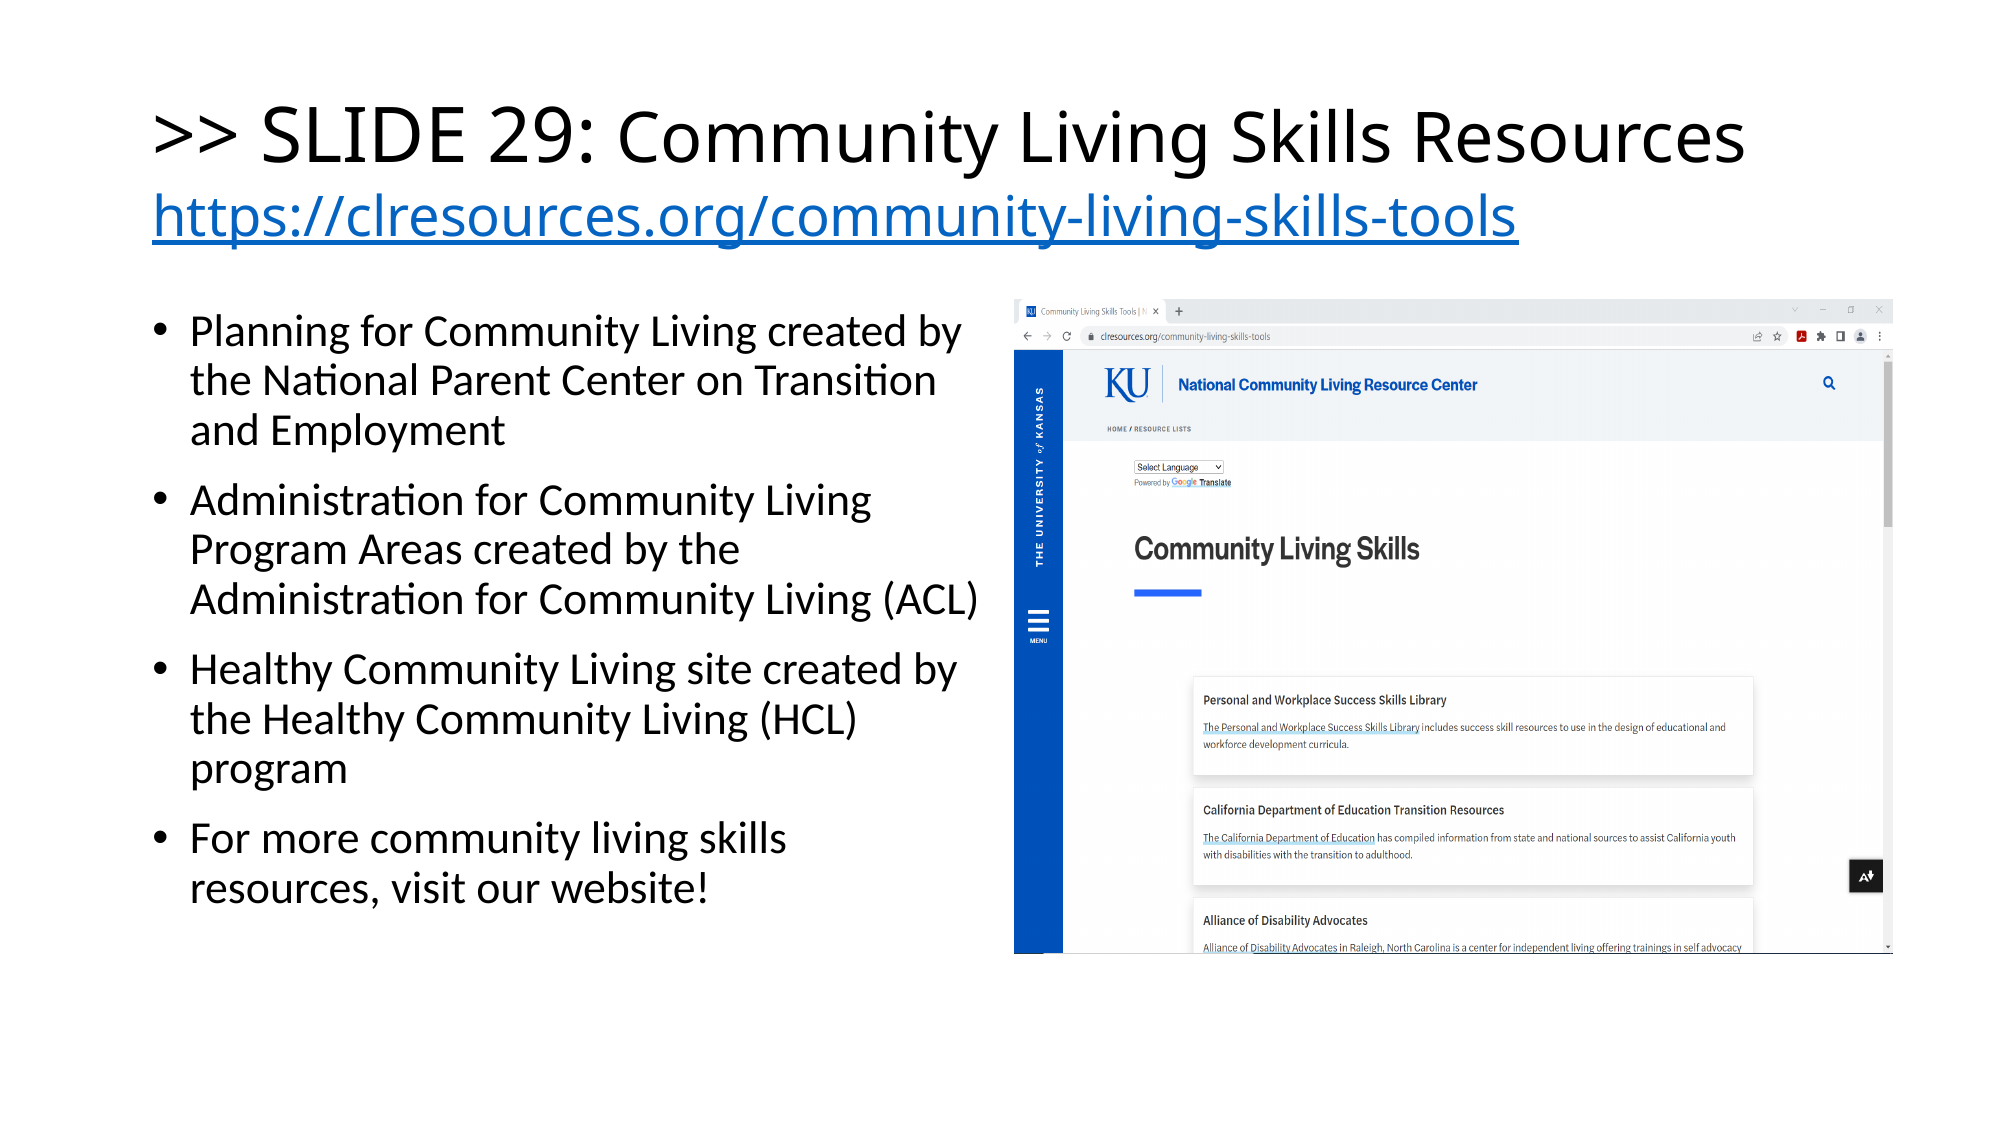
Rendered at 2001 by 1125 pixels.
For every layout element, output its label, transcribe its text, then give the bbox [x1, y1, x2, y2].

picture [1014, 299, 1893, 954]
list Planning for Community Living created by the National Parent Center on Transition and Employment Administration for Community Living Program Areas created by the Administration for Community Living (ACL) Healthy Community Living site created by the Healthy Community Living (HCL) program For more community living skills resources, visit our website! [137, 299, 1000, 954]
title >> SLIDE 29: Community Living Skills Resources https://clresources.org/community-living-skills-tools [137, 59, 1863, 278]
